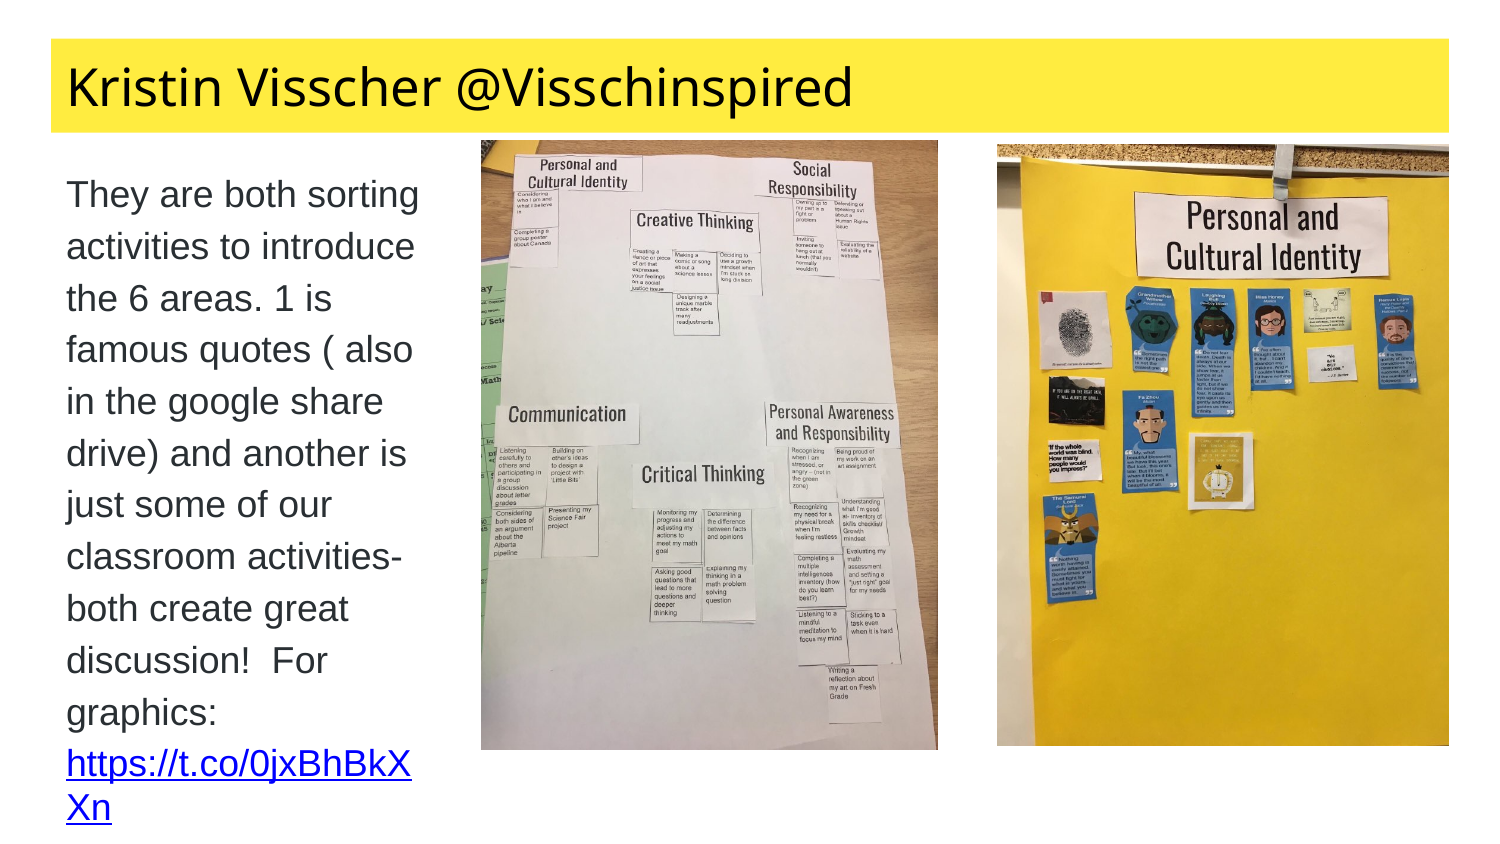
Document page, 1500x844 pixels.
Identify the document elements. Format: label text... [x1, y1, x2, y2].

picture [481, 140, 939, 750]
list They are both sorting activities to introduce the 6 areas. 1 is famous quotes ( also in the google share drive) and another is just some of our classroom activities- both create great discussion! For graphics: https://t.co/0jxBhBkXXn [50, 147, 450, 831]
title Kristin Visscher @Visschinspired [50, 38, 1450, 134]
picture [997, 144, 1450, 746]
